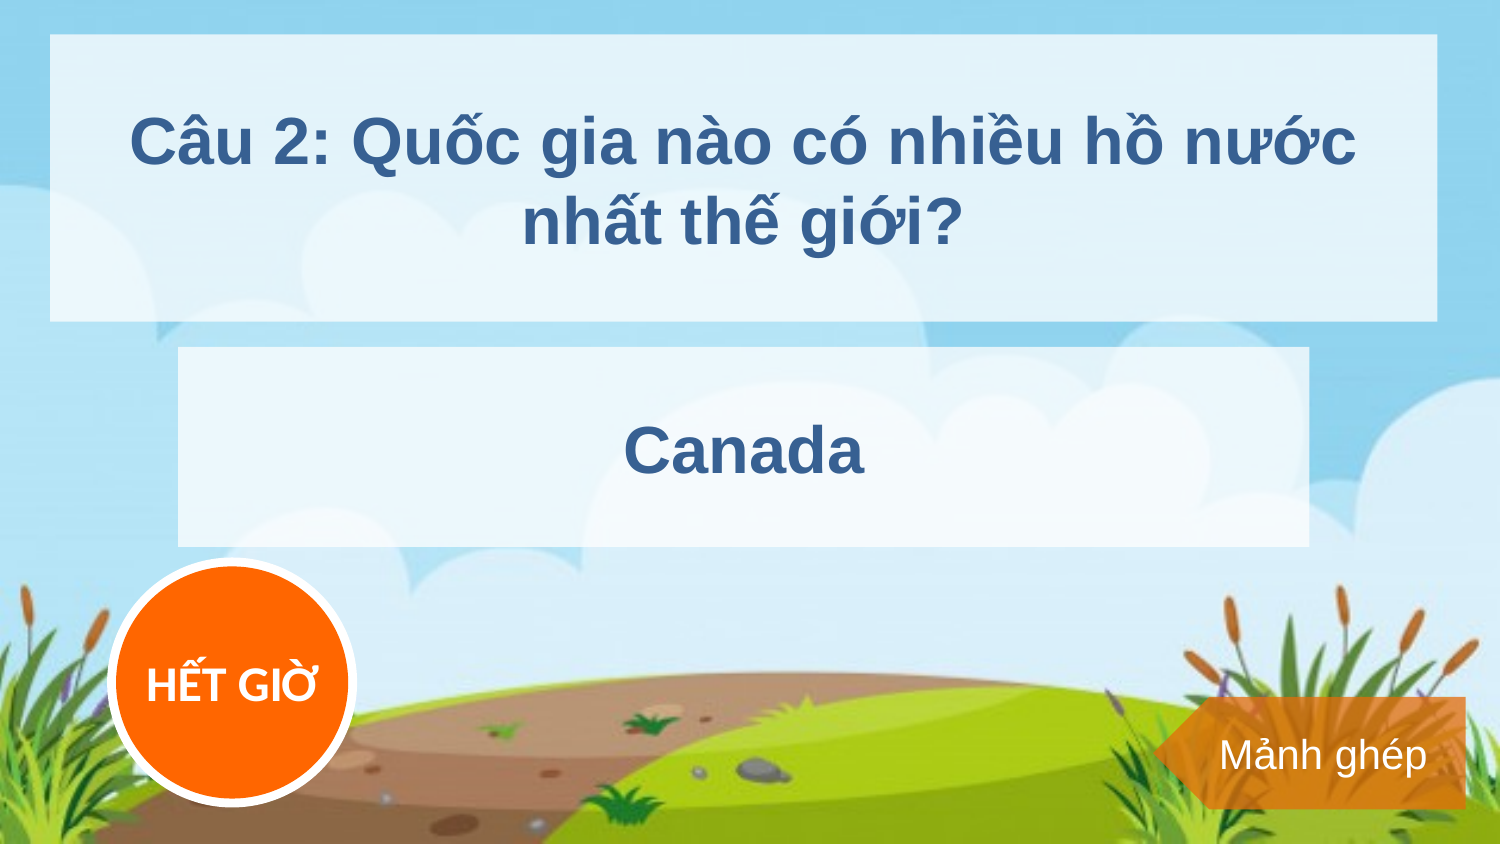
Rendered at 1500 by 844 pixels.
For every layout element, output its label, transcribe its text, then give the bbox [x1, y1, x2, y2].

text_box Mảnh ghép [1150, 694, 1468, 812]
picture [0, 0, 1500, 844]
text_box Câu 2: Quốc gia nào có nhiều hồ nước nhất thế giới? [48, 32, 1440, 324]
text_box [105, 555, 360, 810]
text_box [113, 564, 351, 801]
text_box HẾT GIỜ [131, 644, 333, 720]
text_box Canada [176, 345, 1311, 549]
